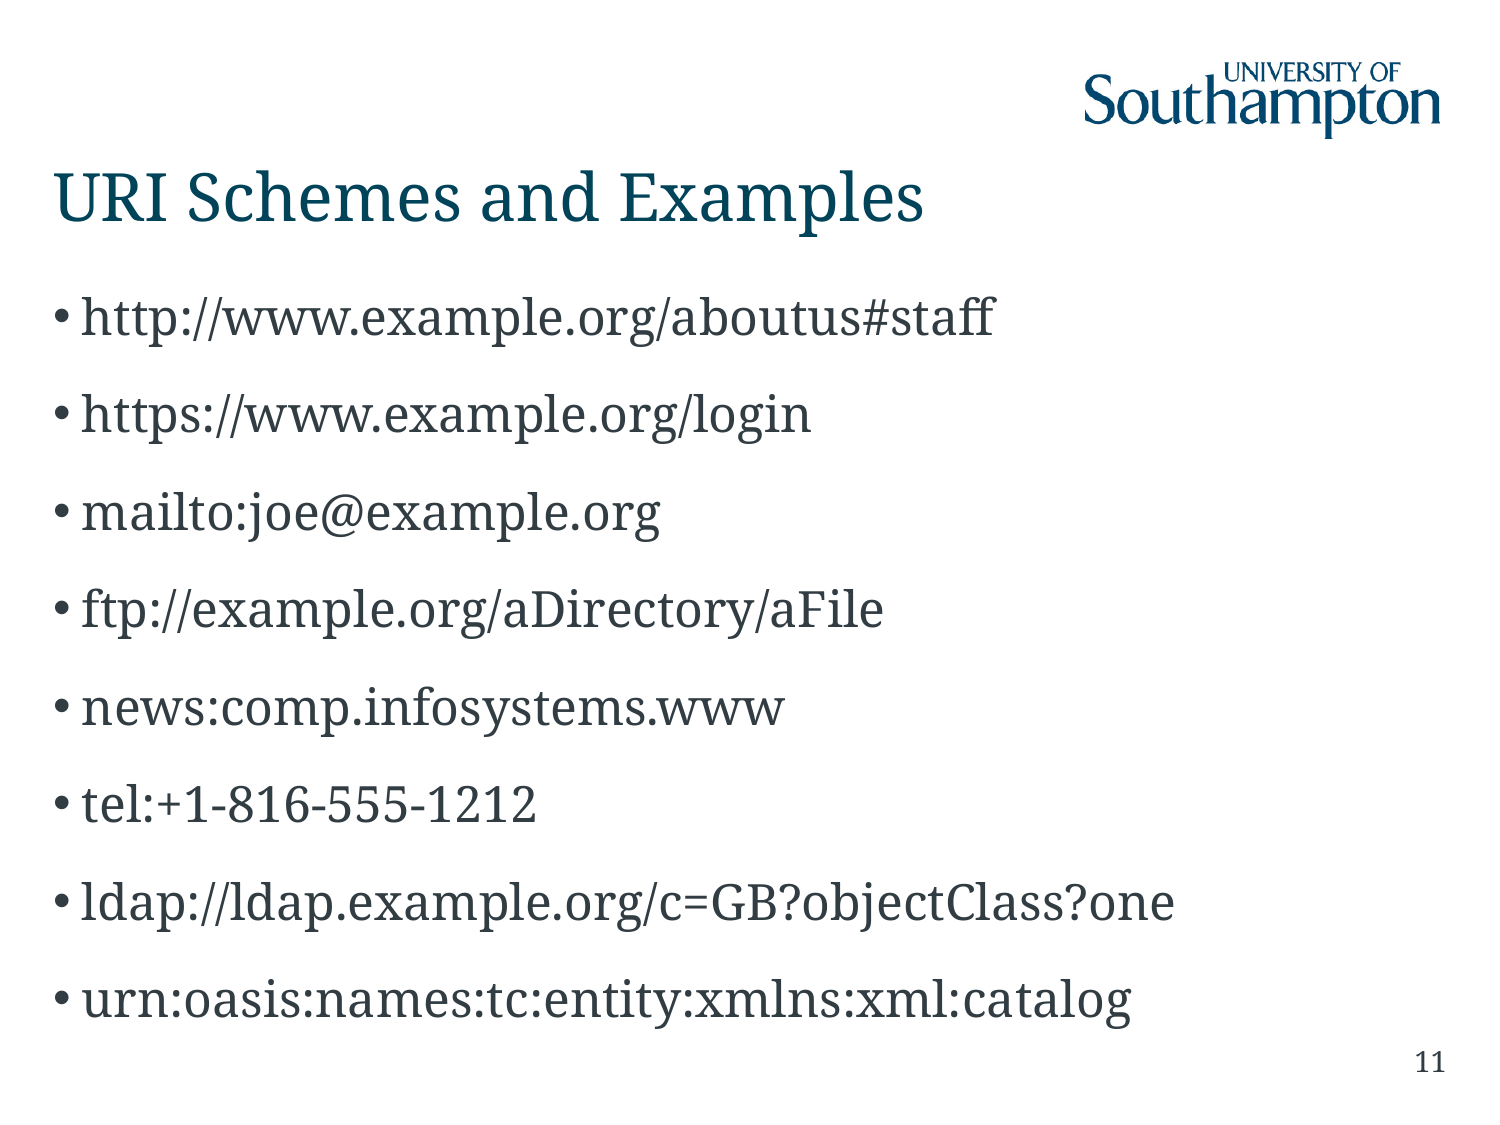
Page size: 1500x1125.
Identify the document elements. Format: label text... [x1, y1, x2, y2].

slide_number 11 [1159, 1035, 1448, 1088]
picture [1085, 62, 1440, 139]
title URI Schemes and Examples [52, 147, 1448, 255]
list http://www.example.org/aboutus#staff https://www.example.org/login mailto:joe@example.org ftp://example.org/aDirectory/aFile news:comp.infosystems.www tel:+1-816-555-1212 ldap://ldap.example.org/c=GB?objectClass?one urn:oasis:names:tc:entity:xmlns:xml:catalog [52, 277, 1448, 1011]
